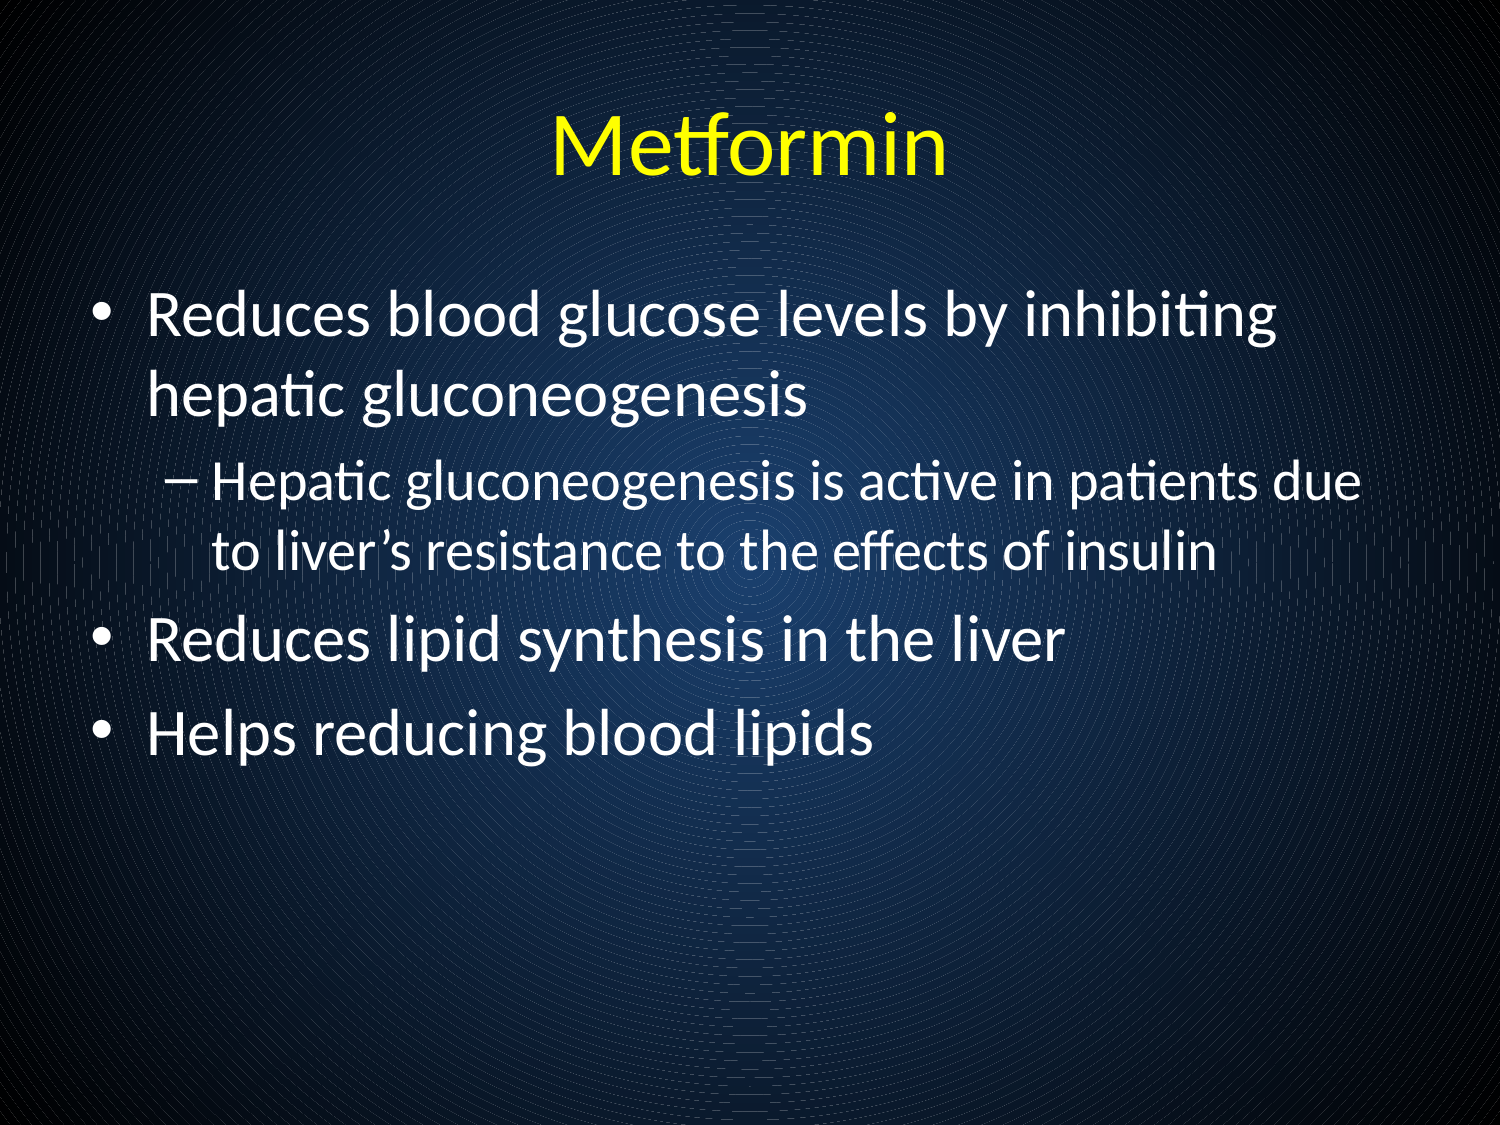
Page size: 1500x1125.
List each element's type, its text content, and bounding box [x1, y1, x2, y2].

list Reduces blood glucose levels by inhibiting hepatic gluconeogenesis Hepatic gluconeogenesis is active in patients due to liver’s resistance to the effects of insulin Reduces lipid synthesis in the liver Helps reducing blood lipids [75, 262, 1425, 1005]
title Metformin [75, 45, 1425, 233]
